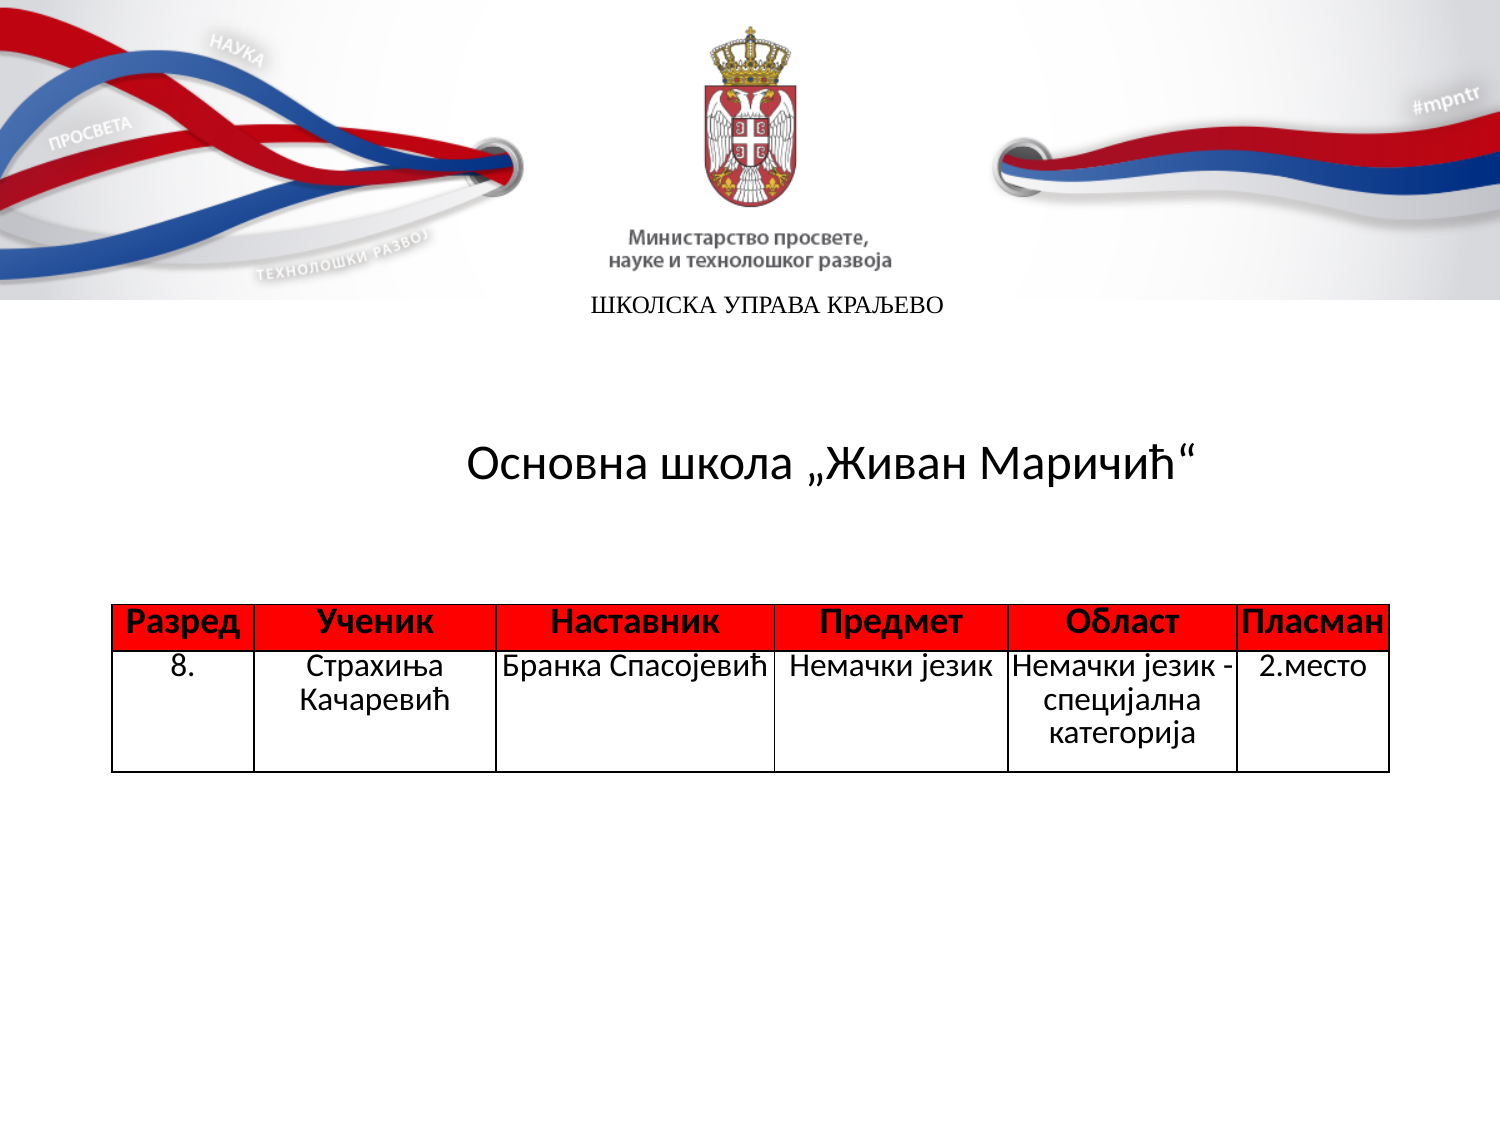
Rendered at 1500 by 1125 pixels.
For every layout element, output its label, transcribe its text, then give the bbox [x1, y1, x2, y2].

table_header Област [1009, 605, 1236, 650]
table_cell 8. [113, 652, 253, 771]
table_header Разред [113, 605, 253, 650]
table_header Ученик [255, 605, 495, 650]
table_header Пласман [1238, 605, 1388, 650]
table_header Предмет [775, 605, 1007, 650]
picture [0, 0, 1500, 301]
text_box [58, 410, 1453, 536]
table_cell 2.место [1238, 652, 1388, 771]
table_cell Страхиња Качаревић [255, 652, 495, 771]
table_cell Немачки језик - специјална категорија [1009, 652, 1236, 771]
table_header Наставник [497, 605, 774, 650]
text_box Основна школа „Живан Маричић“ [410, 421, 1254, 497]
text_box ШКОЛСКА УПРАВА КРАЉЕВО [575, 309, 960, 327]
table_cell Бранка Спасојевић [497, 652, 774, 771]
table_cell Немачки језик [775, 652, 1007, 771]
title [70, 363, 1477, 605]
